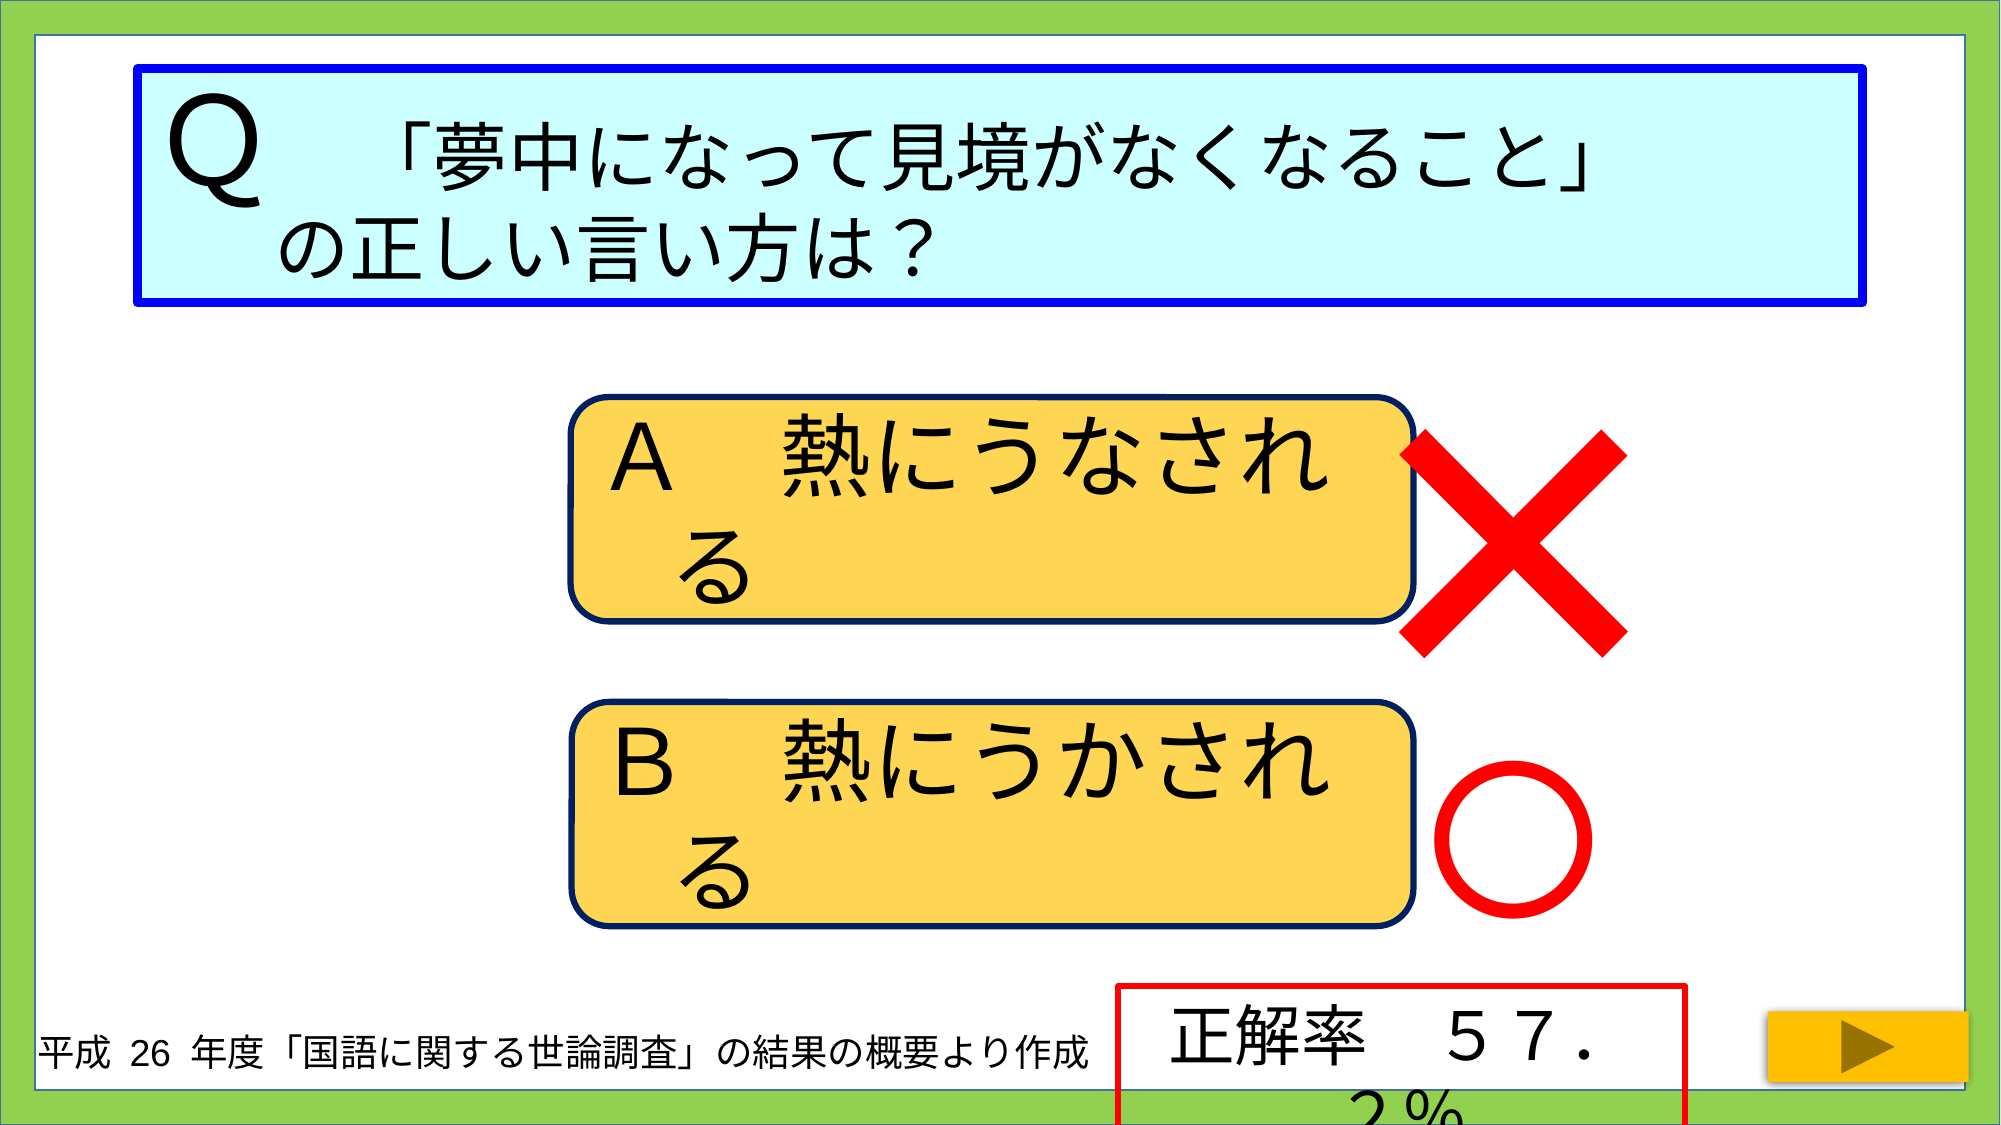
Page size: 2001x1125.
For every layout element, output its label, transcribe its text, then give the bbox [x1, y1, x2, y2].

text_box [1767, 1011, 1969, 1083]
text_box Ａ 熱にうなされる [570, 397, 1307, 622]
title Ｑ 「夢中になって見境がなくなること」 の正しい言い方は？ [137, 68, 1863, 303]
text_box Ｂ 熱にうかされる [571, 701, 1307, 927]
text_box 平成 26 年度「国語に関する世論調査」の結果の概要より作成 [22, 1021, 1105, 1082]
text_box 正解率 ５７．２％ [1118, 986, 1686, 1125]
text_box ○ [1307, 826, 1721, 1027]
text_box × [1307, 193, 1721, 826]
